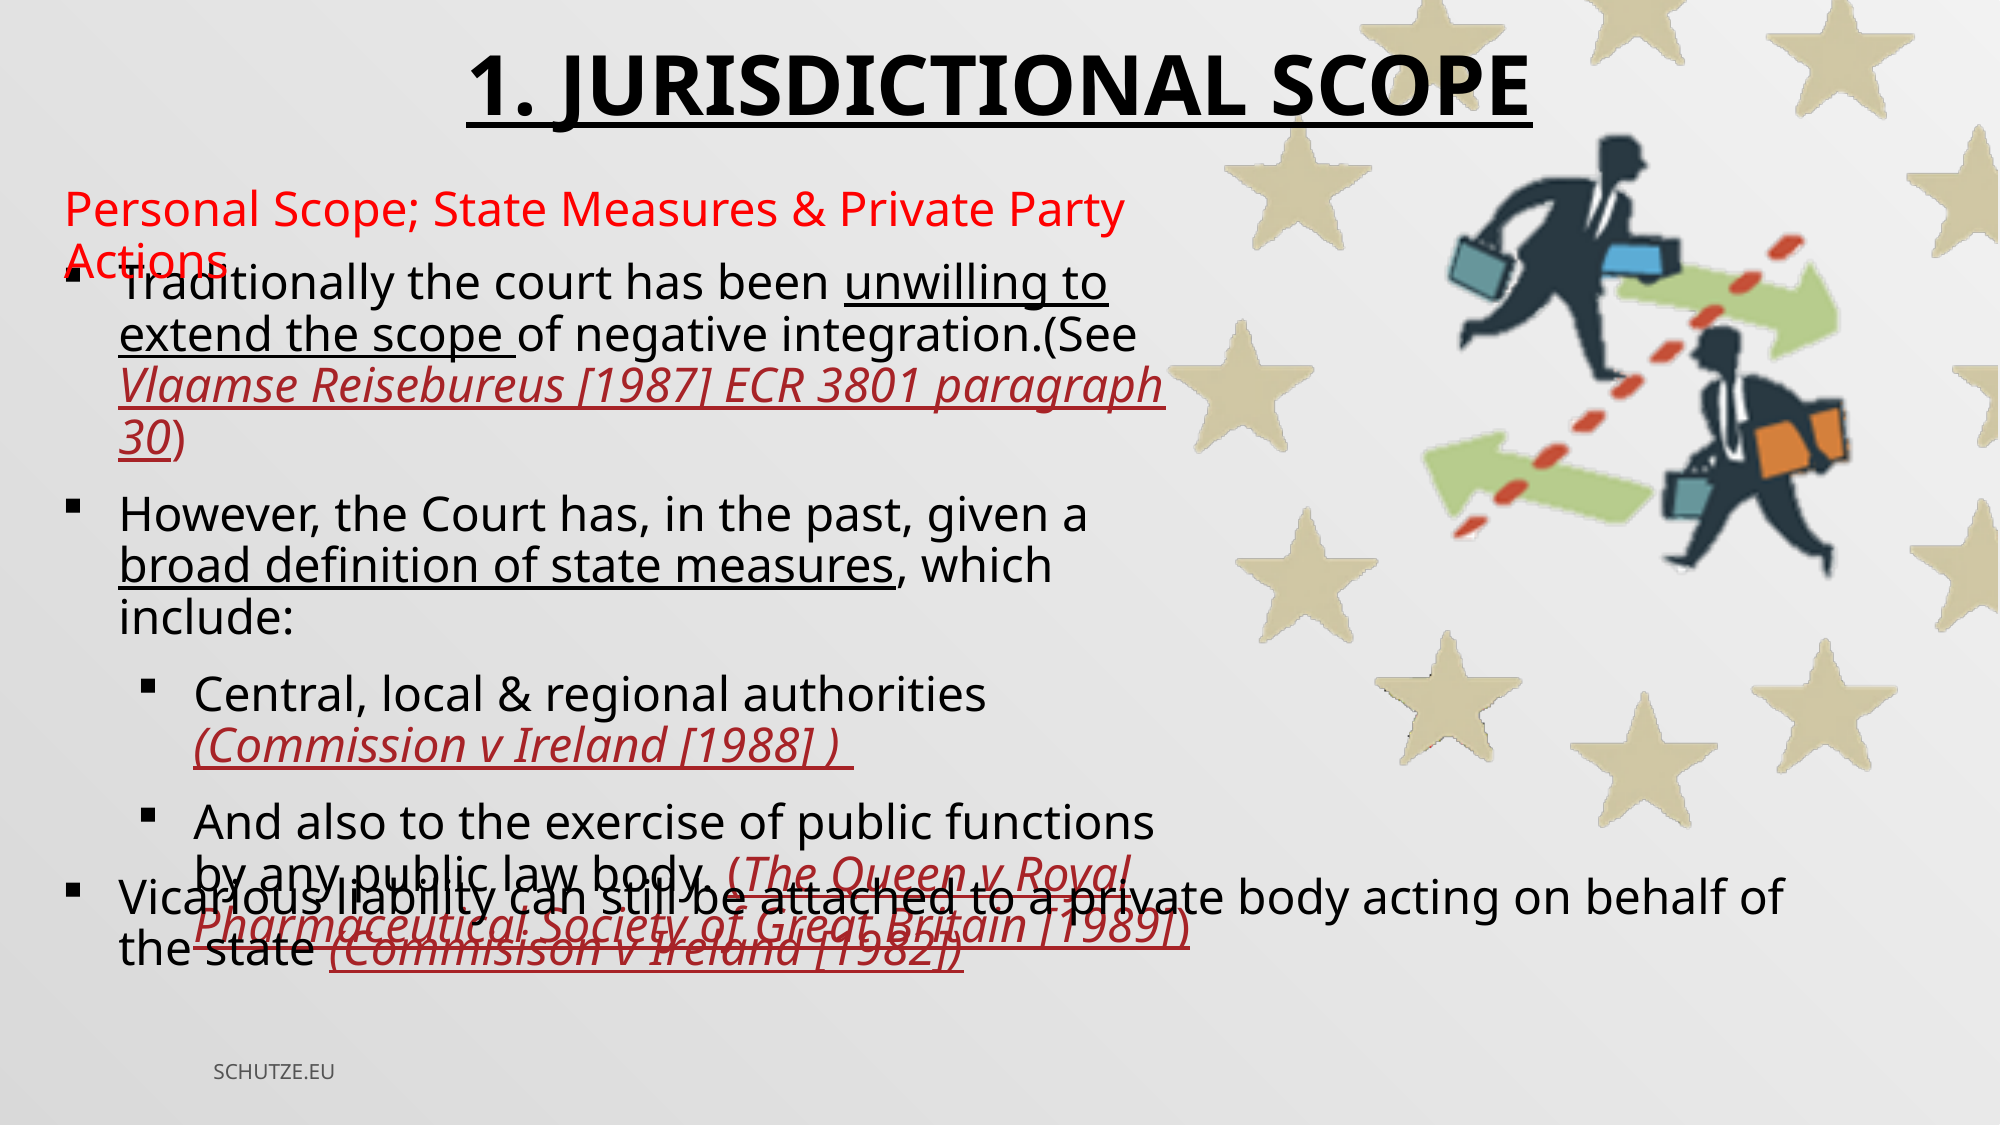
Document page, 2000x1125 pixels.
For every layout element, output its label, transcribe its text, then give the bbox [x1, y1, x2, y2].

text_box Traditionally the court has been unwilling to extend the scope of negative integration.(See Vlaamse Reisebureus [1987] ECR 3801 paragraph 30) However, the Court has, in the past, given a broad definition of state measures, which include: Central, local & regional authorities (Commission v Ireland [1988] ) And also to the exercise of public functions by any public law body. (The Queen v Royal Pharmaceutical Society of Great Britain [1989]) [47, 250, 1221, 865]
text_box Vicarious liability can still be attached to a private body acting on behalf of the state (Commisison v Ireland [1982]) [47, 865, 1871, 984]
text_box 1. JURISDICTIONAL SCOPE [0, 36, 1128, 141]
text_box Personal Scope; State Measures & Private Party Actions [49, 178, 1128, 297]
footer SCHUTZE.EU [198, 1057, 1288, 1088]
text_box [1128, 0, 1998, 853]
